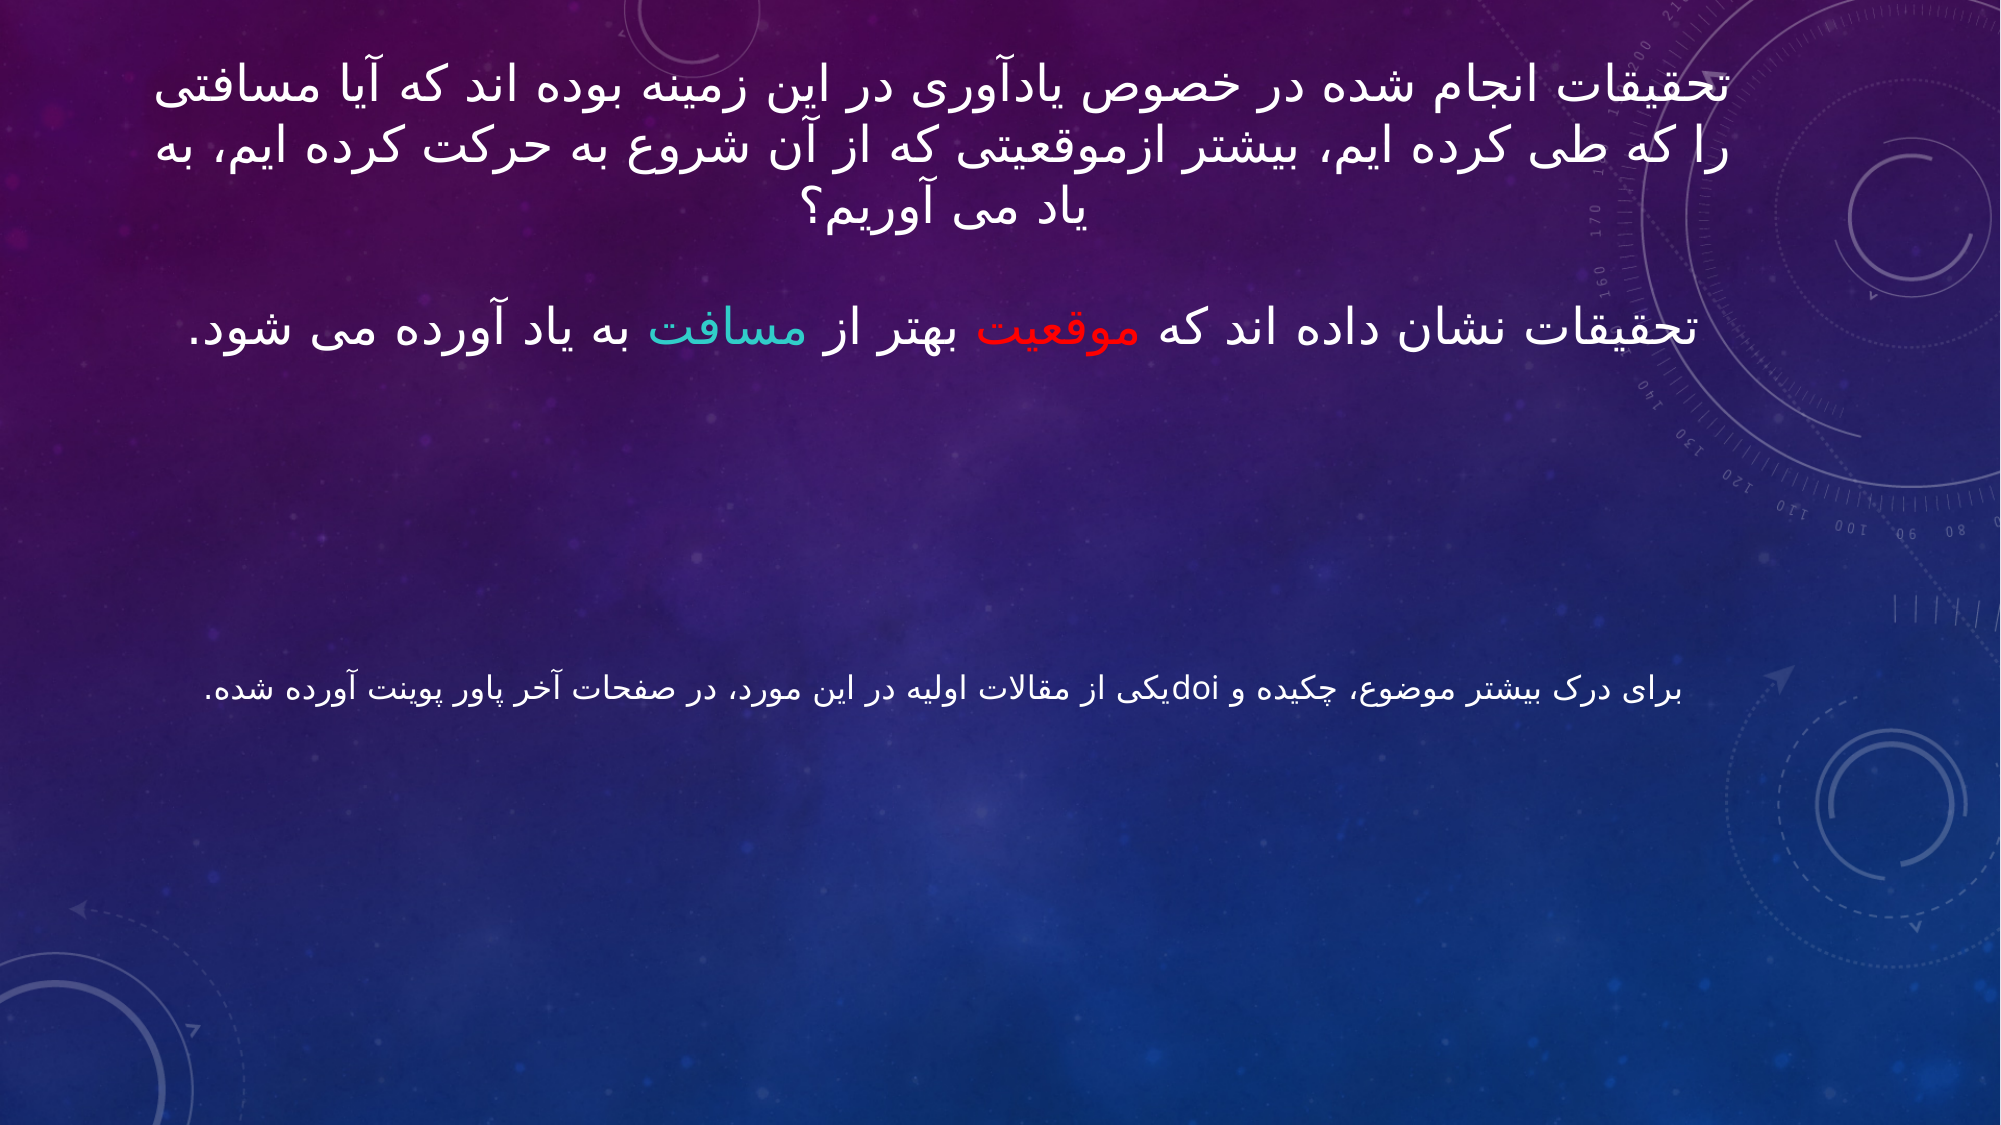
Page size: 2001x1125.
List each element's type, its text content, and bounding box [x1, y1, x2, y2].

picture [0, 0, 2001, 1125]
title تحقیقات انجام شده در خصوص یادآوری در این زمینه بوده اند که آیا مسافتی را که طی کرده ایم، بیشتر ازموقعیتی که از آن شروع به حرکت کرده ایم، به یاد می آوریم؟ تحقیقات نشان داده اند که موقعیت بهتر از مسافت به یاد آورده می شود. برای درک بیشتر موضوع، چکیده و doiیکی از مقالات اولیه در این مورد، در صفحات آخر پاور پوینت آورده شده. [112, 41, 1775, 784]
